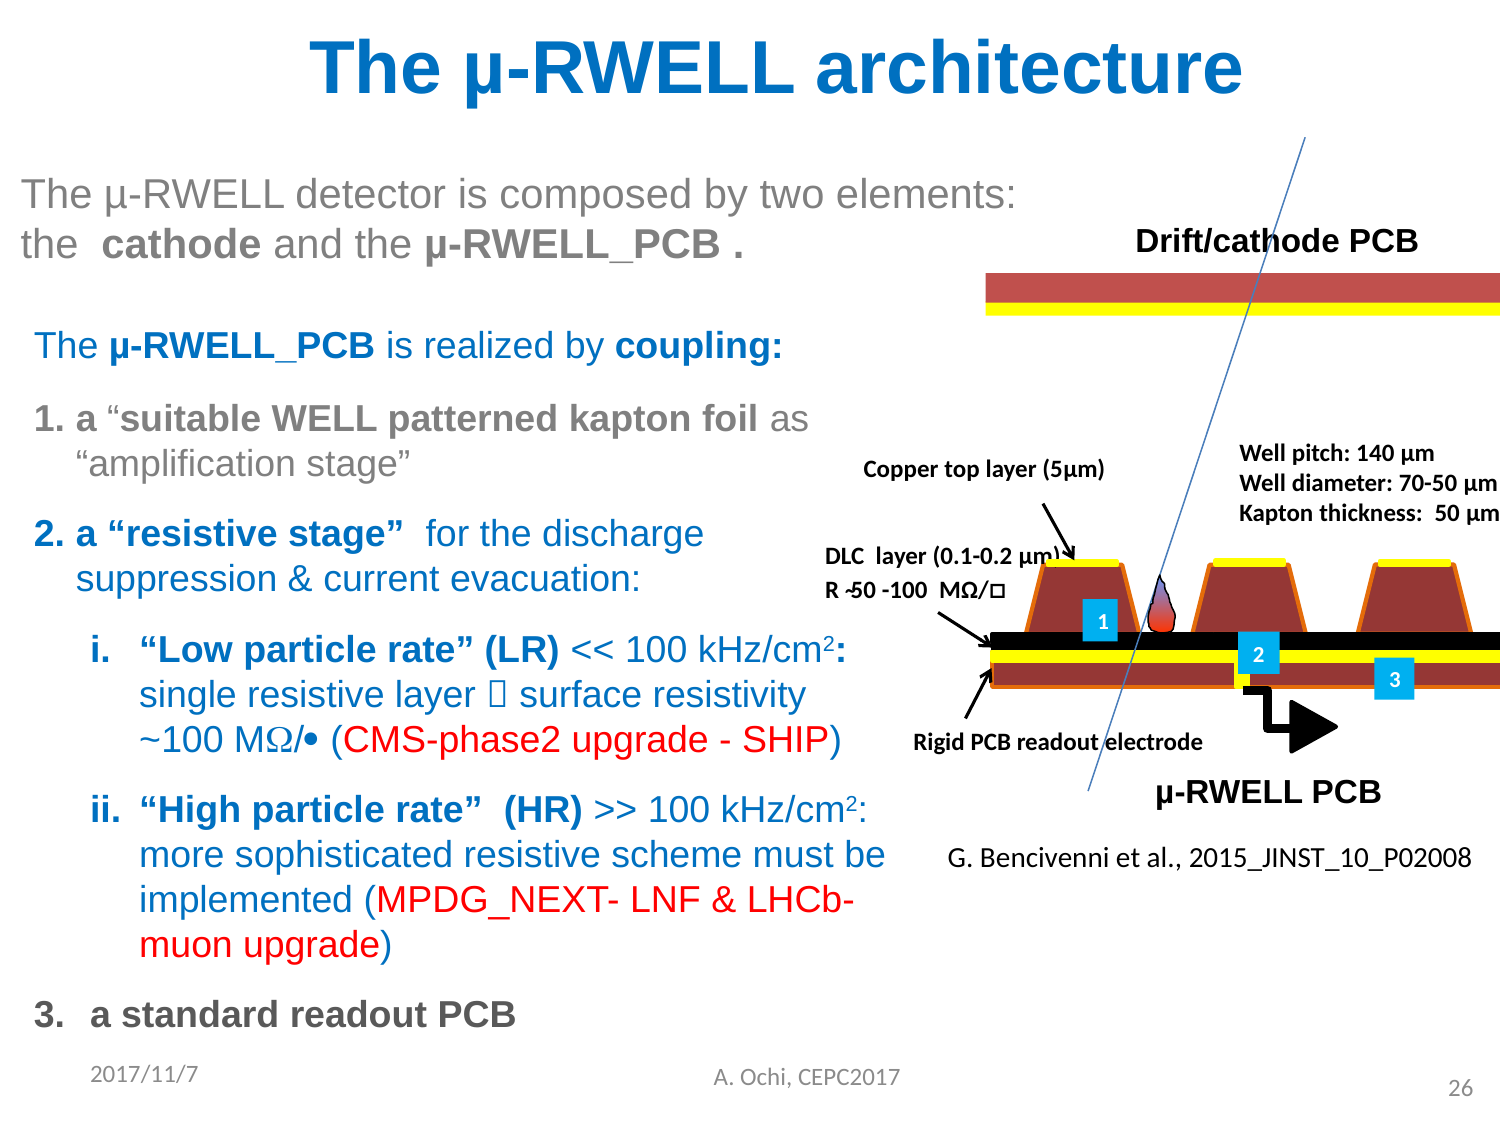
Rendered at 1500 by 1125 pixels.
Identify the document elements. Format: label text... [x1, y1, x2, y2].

text_box The µ-RWELL_PCB is realized by coupling: a “suitable WELL patterned kapton foil as “amplification stage” a “resistive stage” for the discharge suppression & current evacuation: “Low particle rate” (LR) << 100 kHz/cm2: single resistive layer  surface resistivity ~100 M/ (CMS-phase2 upgrade - SHIP) “High particle rate” (HR) >> 100 kHz/cm2: more sophisticated resistive scheme must be implemented (MPDG_NEXT- LNF & LHCb-muon upgrade) a standard readout PCB [20, 314, 904, 1042]
slide_number 26 [1138, 1056, 1489, 1117]
text_box The µ-RWELL detector is composed by two elements: the cathode and the µ-RWELL_PCB . [5, 159, 803, 275]
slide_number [75, 1042, 425, 1103]
text_box The µ-RWELL architecture [295, 11, 1260, 115]
footer A. Ochi, CEPC2017 [431, 1045, 1184, 1106]
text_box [808, 136, 1500, 882]
